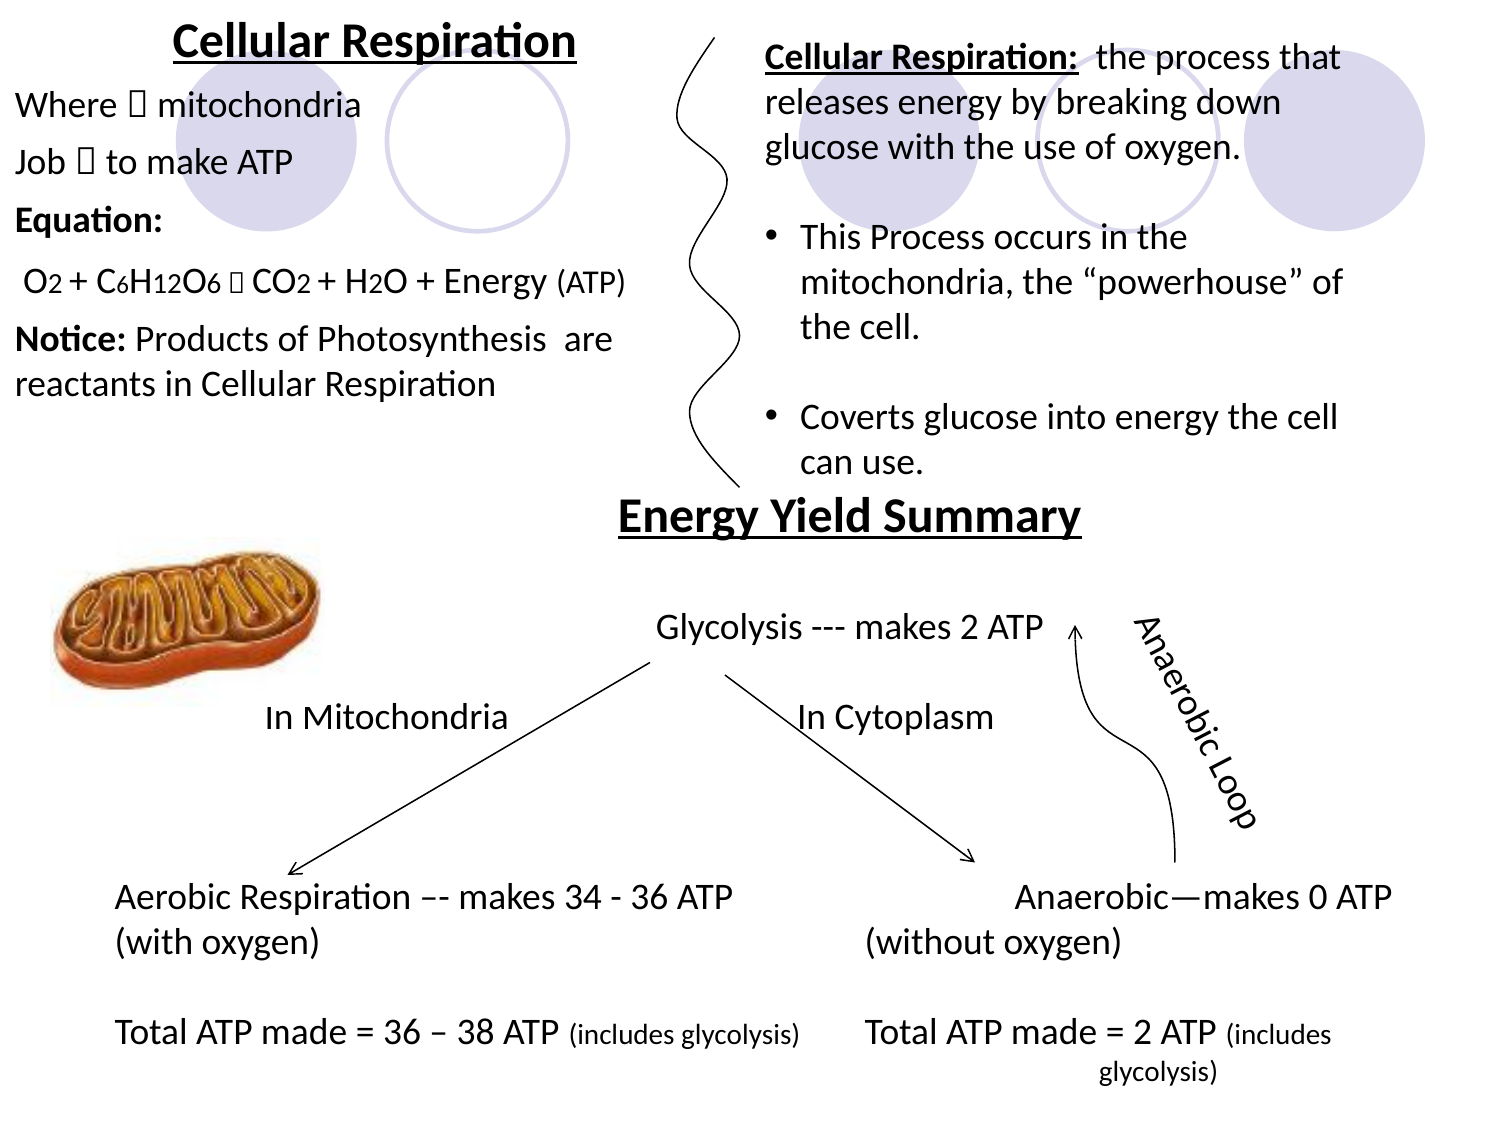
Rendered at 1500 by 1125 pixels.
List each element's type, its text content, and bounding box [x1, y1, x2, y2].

picture [49, 537, 326, 707]
text_box Cellular Respiration: the process that releases energy by breaking down glucose with the use of oxygen. This Process occurs in the mitochondria, the “powerhouse” of the cell. Coverts glucose into energy the cell can use. [749, 24, 1413, 474]
text_box Anaerobic Loop [1113, 587, 1221, 692]
text_box [676, 37, 740, 474]
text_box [1005, 693, 1244, 794]
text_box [287, 662, 651, 876]
text_box Anaerobic Loop [1210, 746, 1291, 856]
text_box Energy Yield Summary Glycolysis --- makes 2 ATP In Mitochondria In Cytoplasm Aerobic Respiration –- makes 34 - 36 ATP Anaerobic—makes 0 ATP (with oxygen) (without oxygen) Total ATP made = 36 – 38 ATP (includes glycolysis) Total ATP made = 2 ATP (includes glycolysis) [99, 474, 1500, 1125]
text_box Cellular Respiration Where  mitochondria Job  to make ATP Equation: O2 + C6H12O6  CO2 + H2O + Energy (ATP) Notice: Products of Photosynthesis are reactants in Cellular Respiration [0, 0, 750, 469]
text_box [724, 674, 976, 863]
